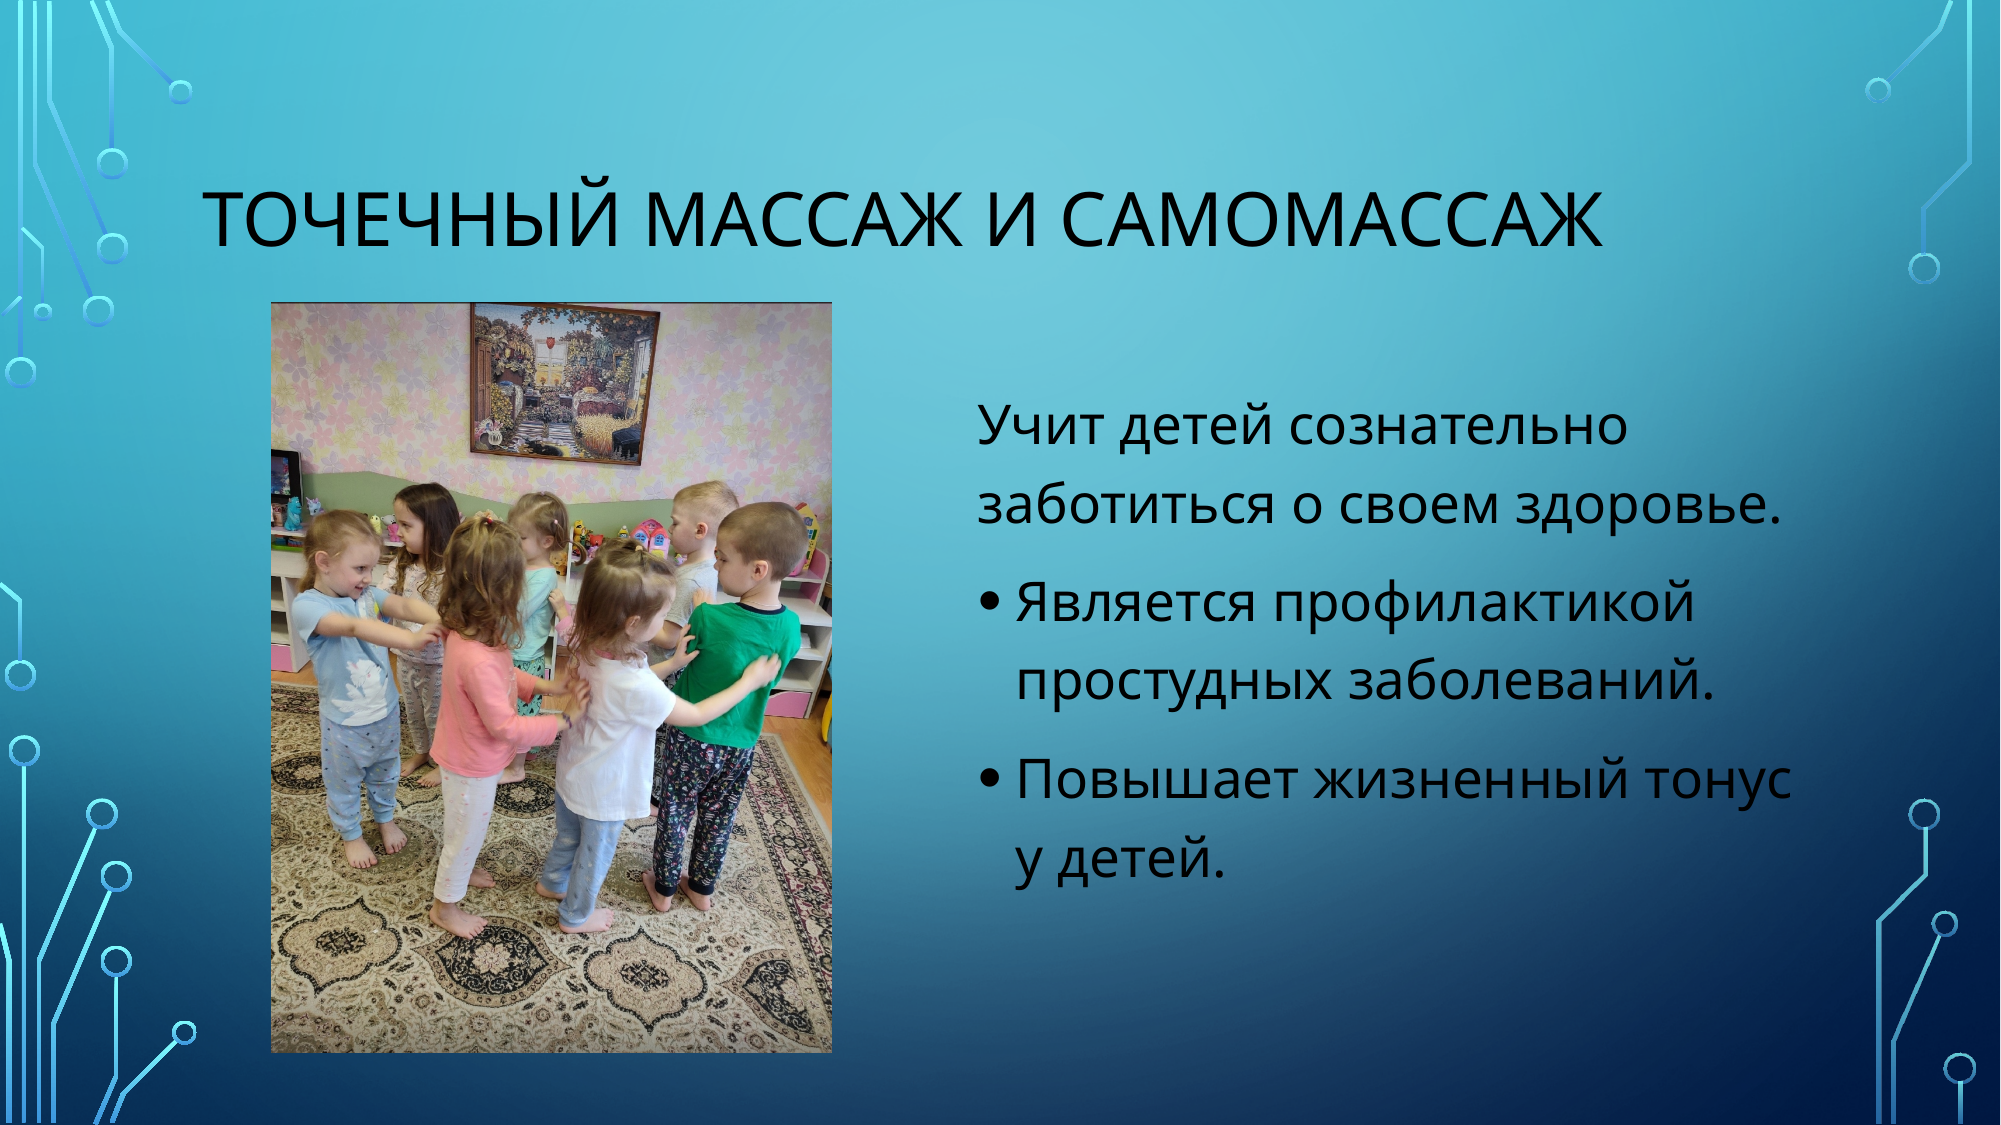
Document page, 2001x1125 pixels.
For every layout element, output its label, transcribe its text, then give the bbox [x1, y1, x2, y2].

picture [270, 302, 833, 1053]
list Учит детей сознательно заботиться о своем здоровье. Является профилактикой простудных заболеваний. Повышает жизненный тонус у детей. [962, 369, 1813, 950]
title Точечный массаж и самомассаж [187, 101, 1813, 344]
